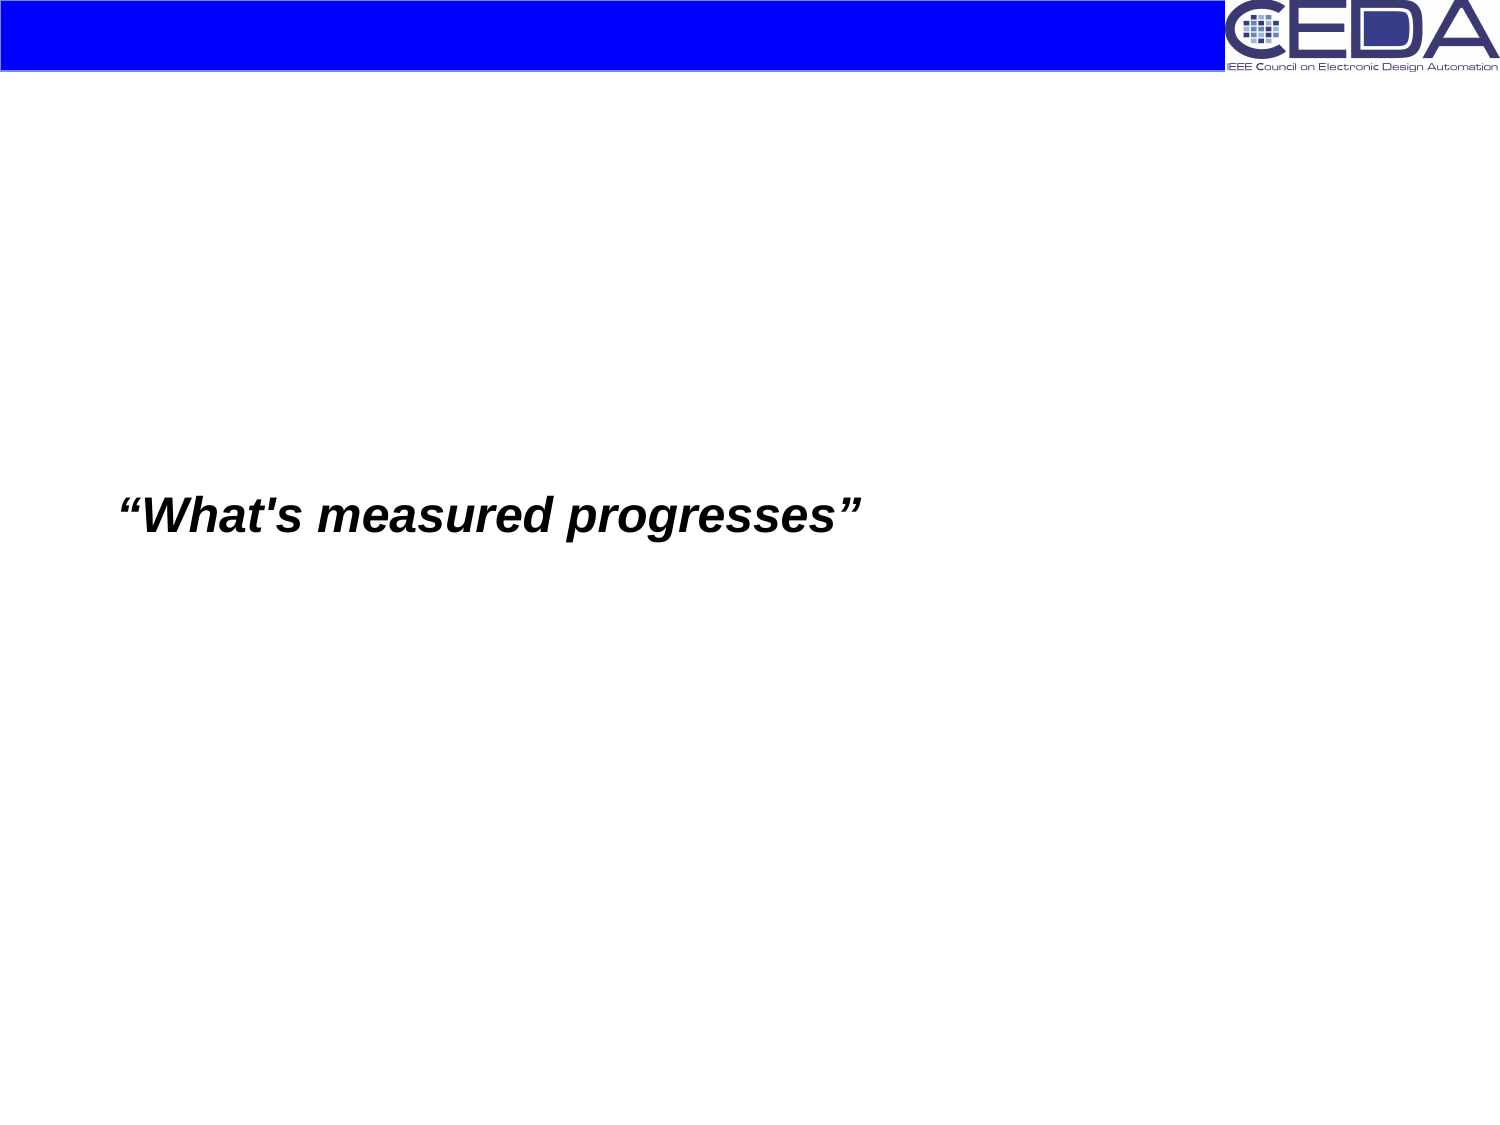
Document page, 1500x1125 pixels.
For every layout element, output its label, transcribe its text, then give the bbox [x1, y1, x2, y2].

picture [1225, 0, 1500, 72]
list “What's measured progresses” [101, 474, 1378, 622]
